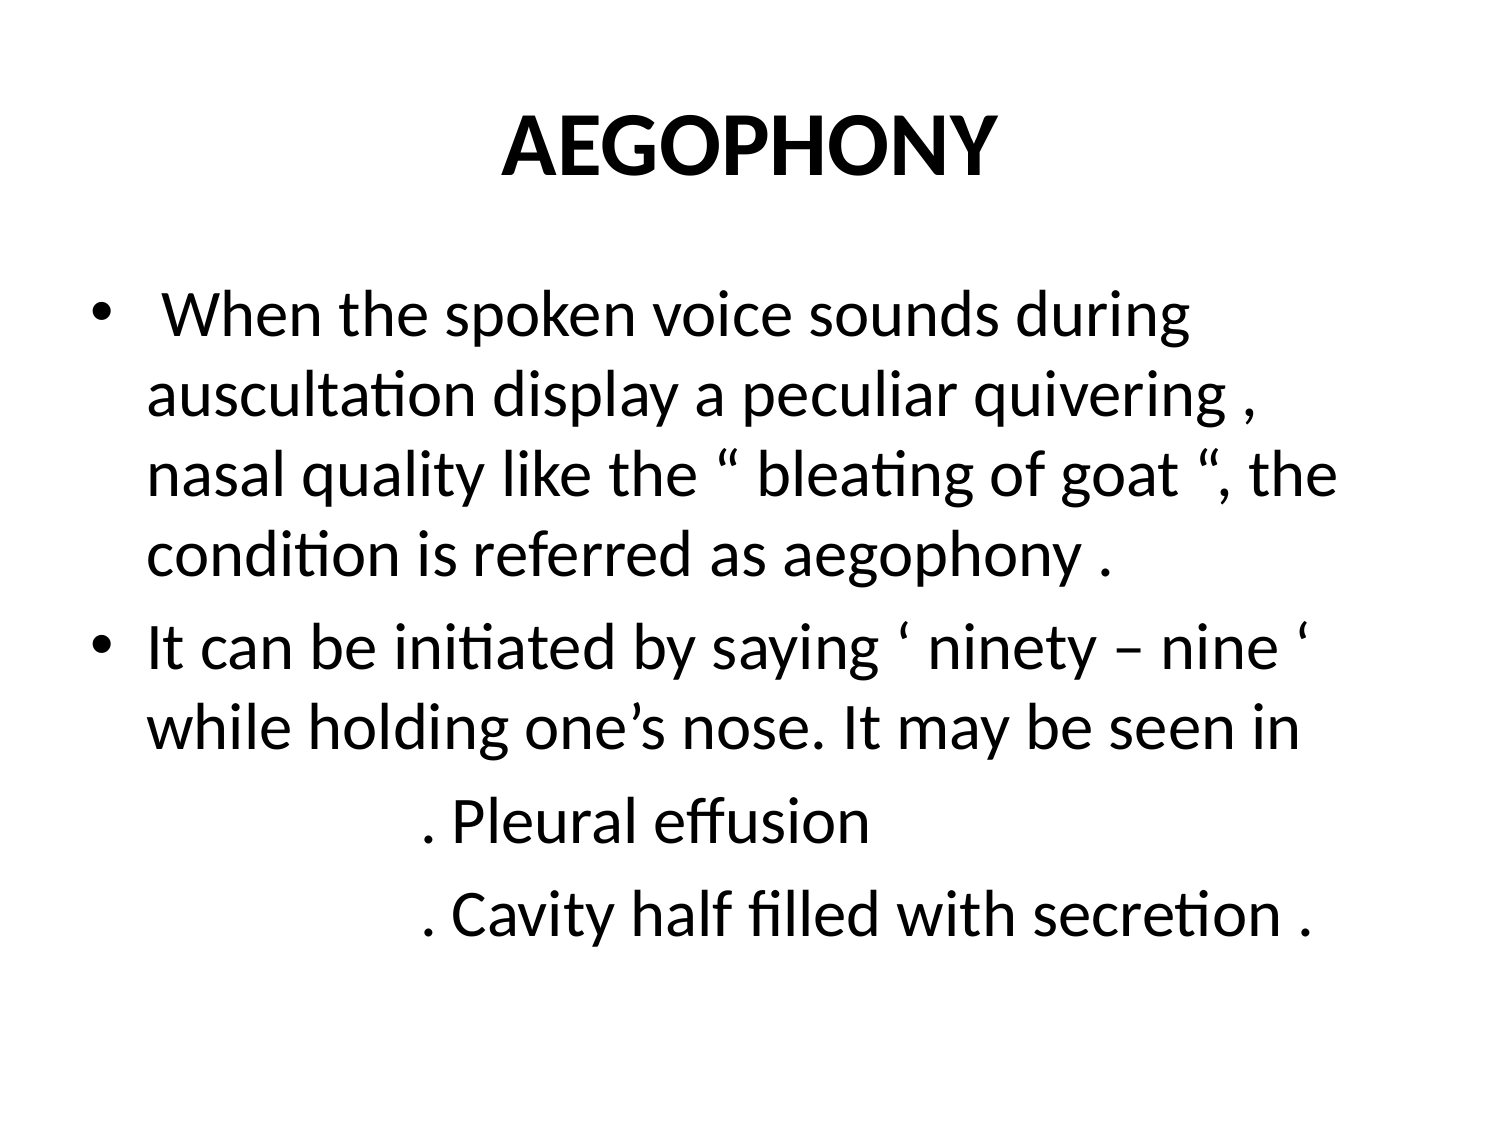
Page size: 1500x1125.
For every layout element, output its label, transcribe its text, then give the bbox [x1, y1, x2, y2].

list When the spoken voice sounds during auscultation display a peculiar quivering , nasal quality like the “ bleating of goat “, the condition is referred as aegophony . It can be initiated by saying ‘ ninety – nine ‘ while holding one’s nose. It may be seen in . Pleural effusion . Cavity half filled with secretion . [75, 262, 1425, 1005]
title AEGOPHONY [75, 45, 1425, 233]
